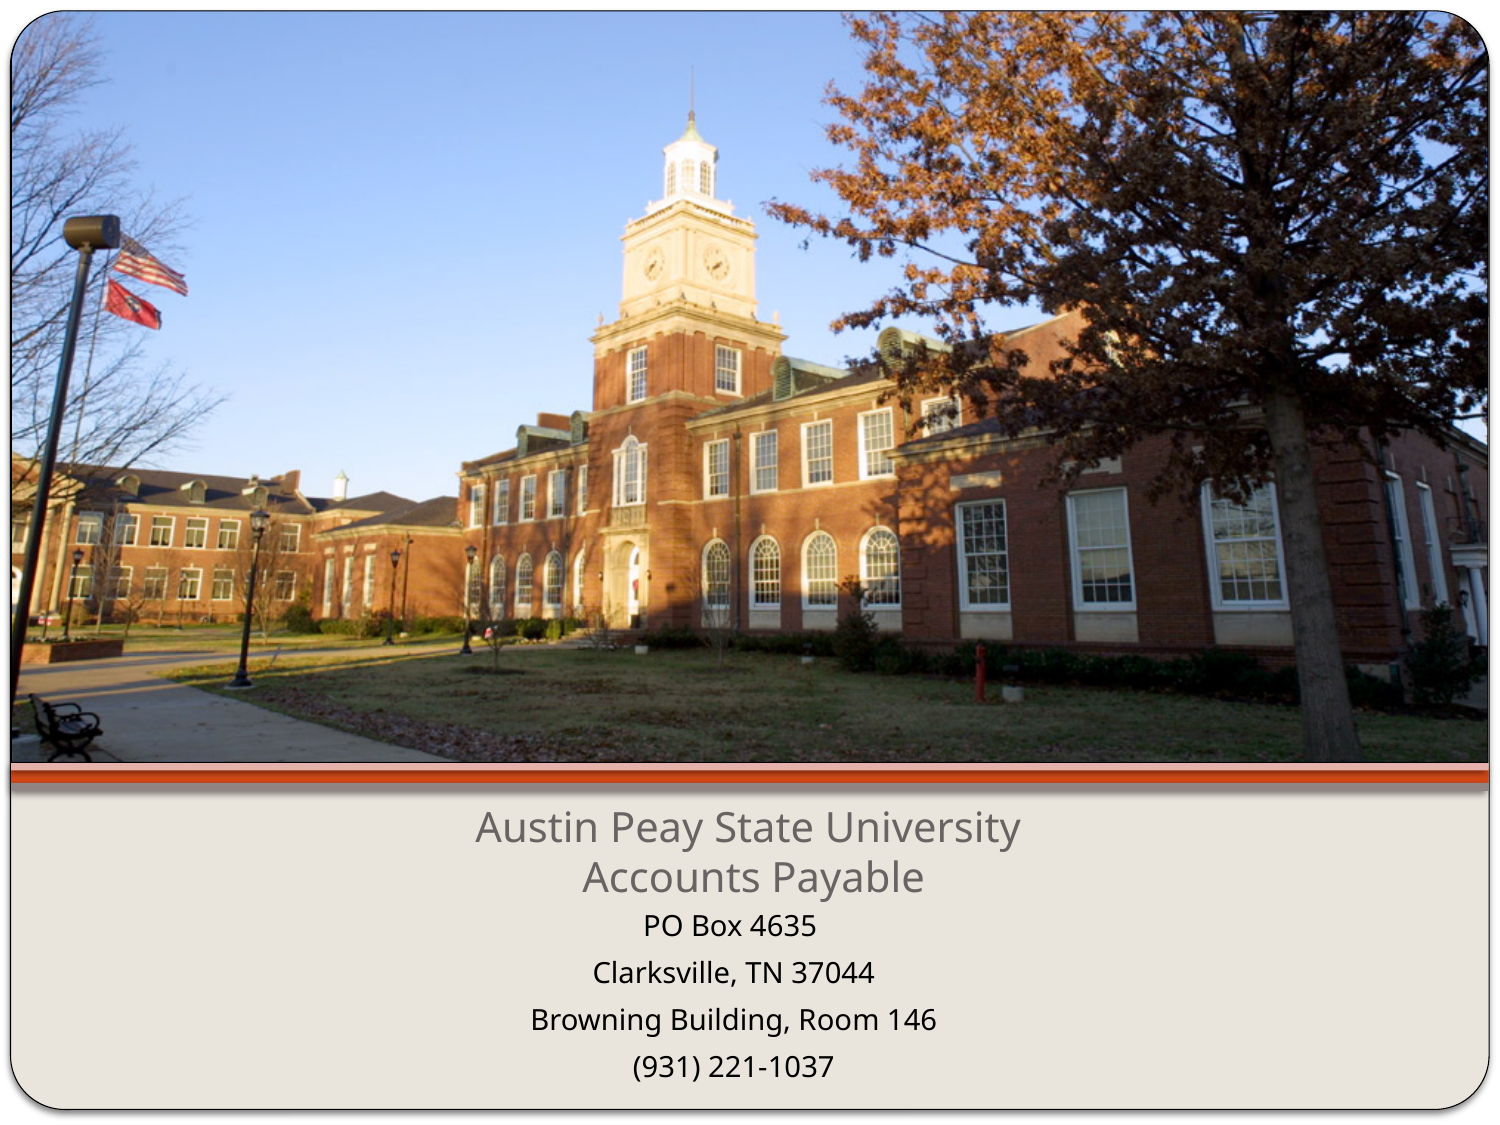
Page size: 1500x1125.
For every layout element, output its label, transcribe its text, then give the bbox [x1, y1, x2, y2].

picture [10, 10, 1489, 763]
title Austin Peay State University Accounts Payable [155, 800, 1352, 900]
list PO Box 4635 Clarksville, TN 37044 Browning Building, Room 146 (931) 221-1037 [112, 900, 1356, 1095]
